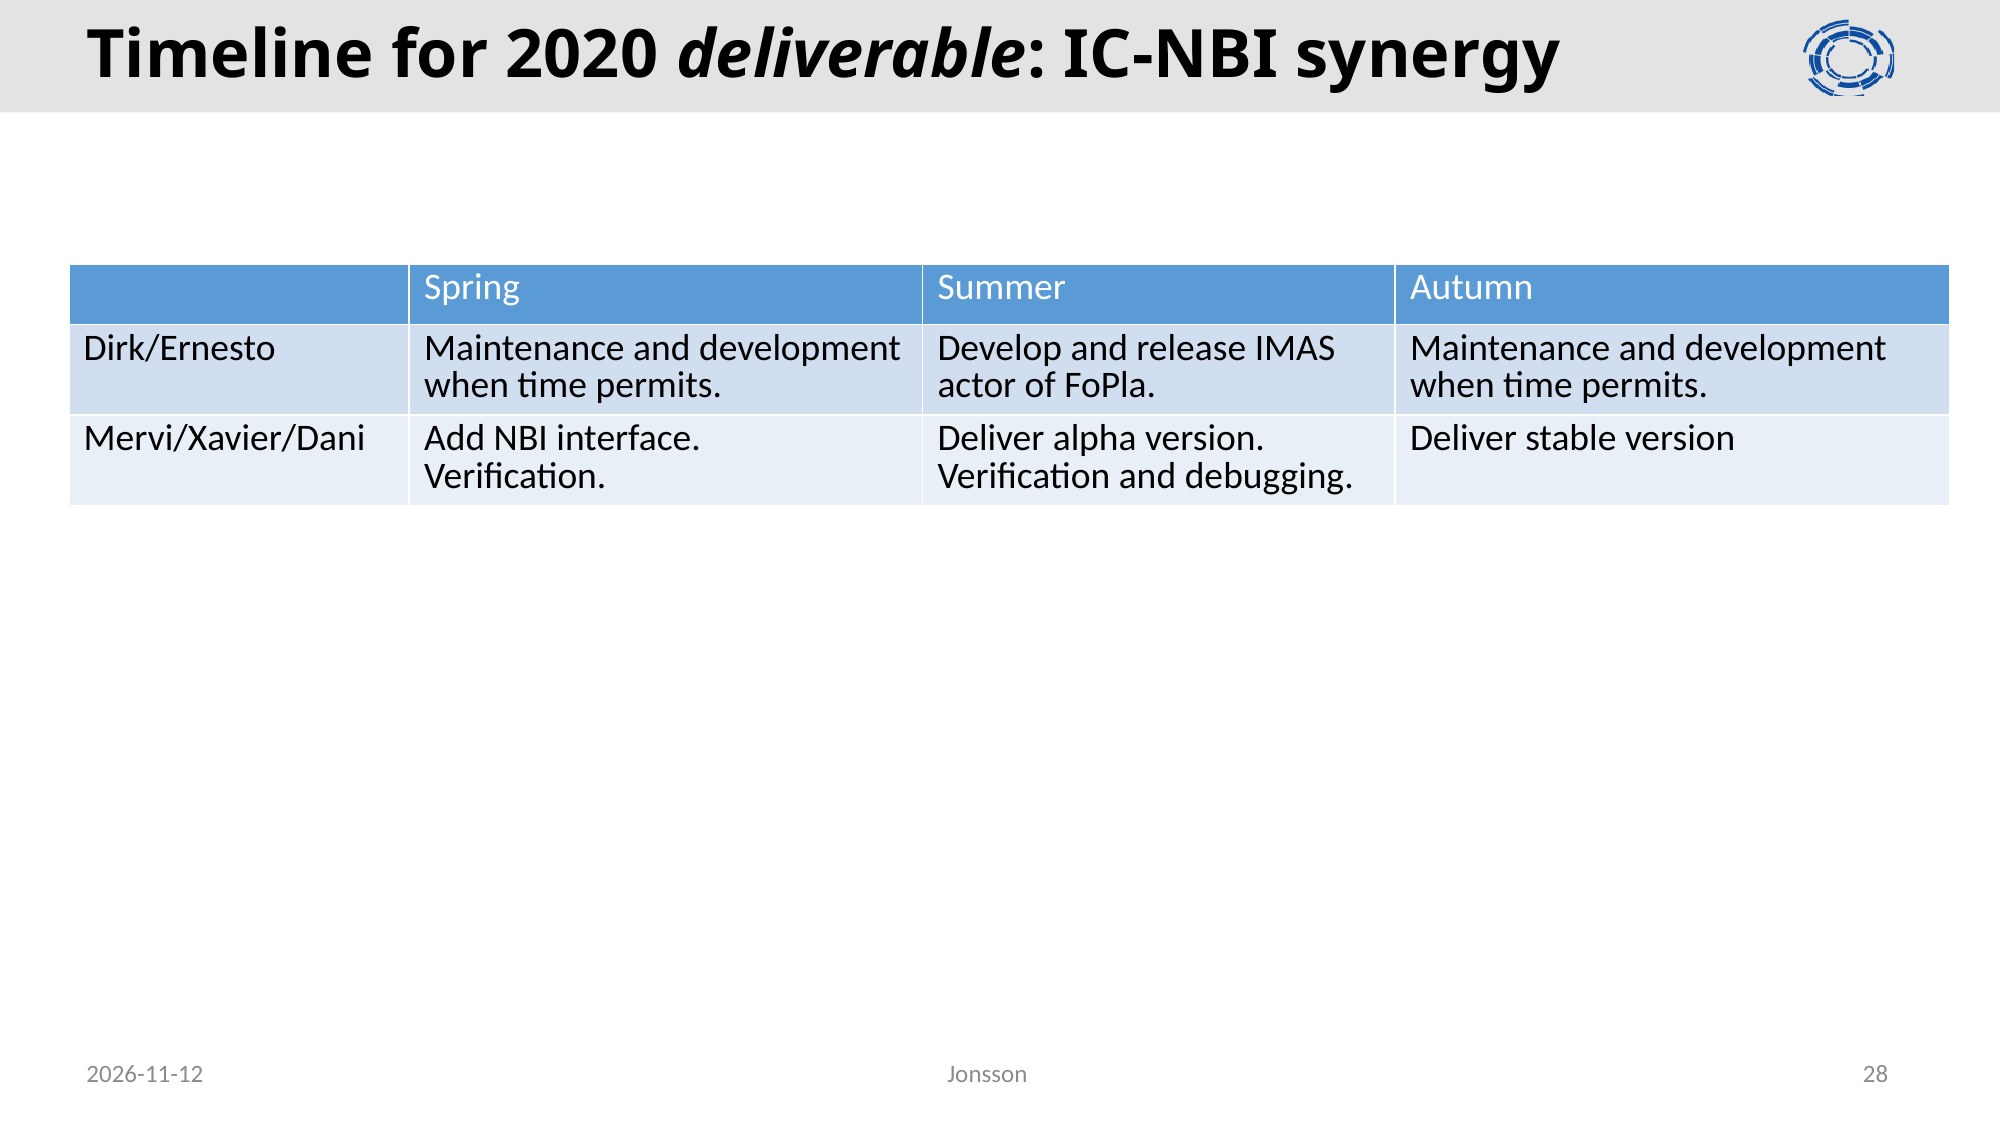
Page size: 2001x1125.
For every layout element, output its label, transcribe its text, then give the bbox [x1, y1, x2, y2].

table_cell Deliver stable version [1396, 416, 1949, 505]
table_cell Develop and release IMAS actor of FoPla. [923, 325, 1394, 414]
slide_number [71, 1042, 522, 1103]
table_cell Add NBI interface. Verification. [410, 416, 922, 505]
table_header Summer [923, 265, 1394, 324]
slide_number 28 [1453, 1042, 1904, 1103]
table_header Autumn [1396, 265, 1949, 324]
table_cell Maintenance and development when time permits. [1396, 325, 1949, 414]
table_header Spring [410, 265, 922, 324]
table_cell Maintenance and development when time permits. [410, 325, 922, 414]
table_header [70, 265, 408, 324]
table_cell Deliver alpha version. Verification and debugging. [923, 416, 1394, 505]
footer Jonsson [650, 1042, 1325, 1103]
table_cell Mervi/Xavier/Dani [70, 416, 408, 505]
table_cell Dirk/Ernesto [70, 325, 408, 414]
title Timeline for 2020 deliverable: IC-NBI synergy [71, 19, 1803, 93]
